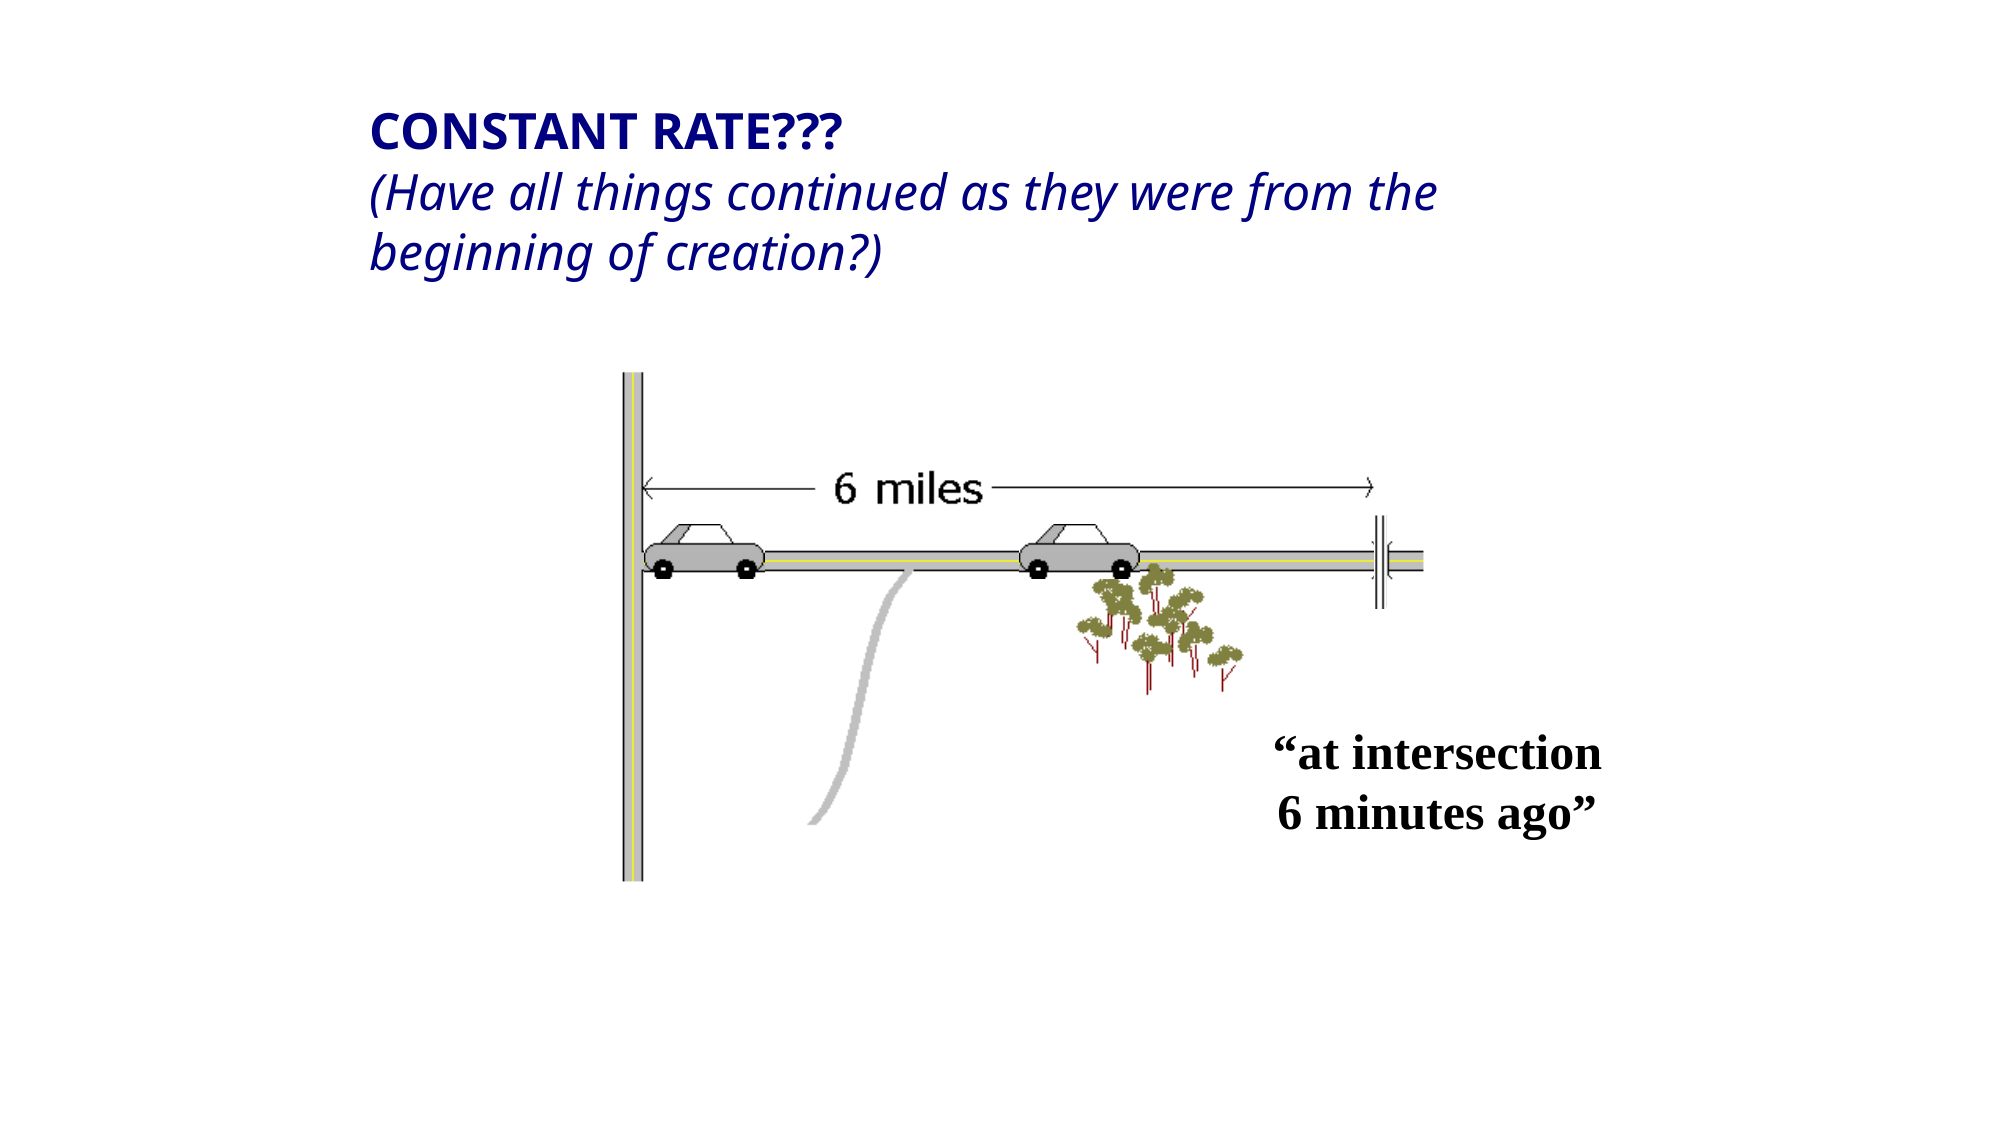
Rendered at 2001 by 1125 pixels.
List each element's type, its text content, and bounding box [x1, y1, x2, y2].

text_box CONSTANT RATE??? (Have all things continued as they were from the beginning of creation?) [355, 92, 1631, 288]
picture [487, 349, 1480, 902]
text_box “at intersection 6 minutes ago” [1484, 712, 1625, 848]
